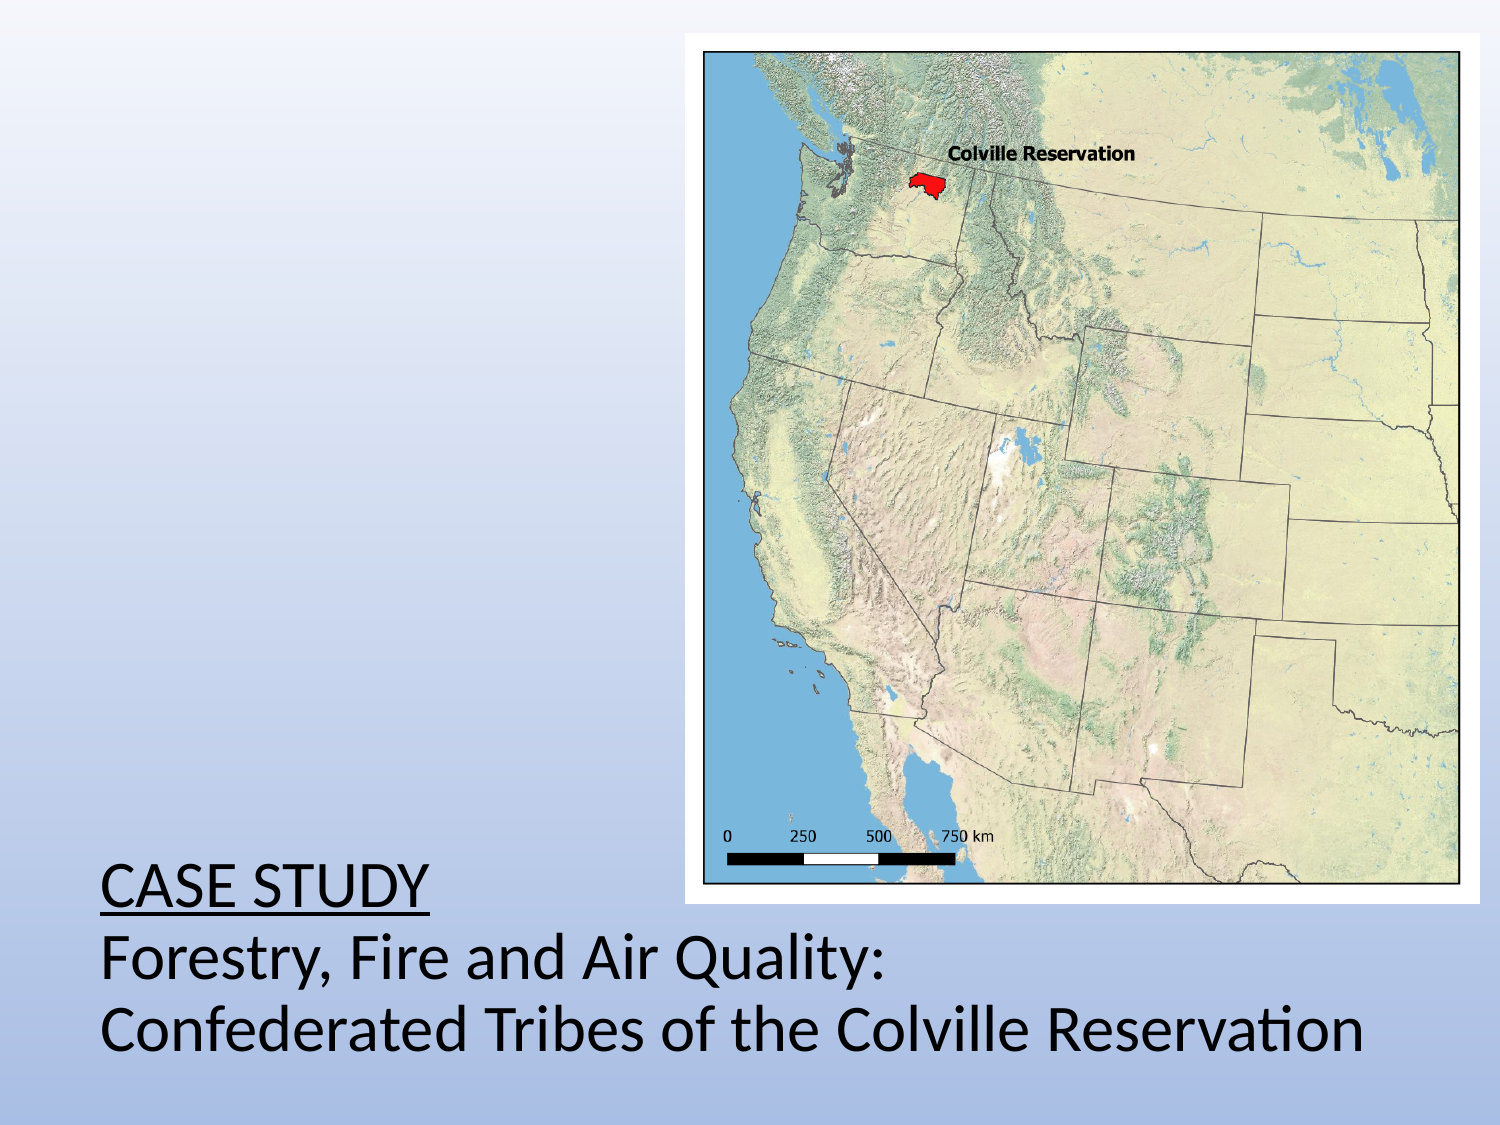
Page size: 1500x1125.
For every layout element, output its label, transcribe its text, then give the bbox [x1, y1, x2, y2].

title CASE STUDY Forestry, Fire and Air Quality: Confederated Tribes of the Colville Reservation [85, 605, 1444, 1073]
picture [684, 33, 1481, 904]
